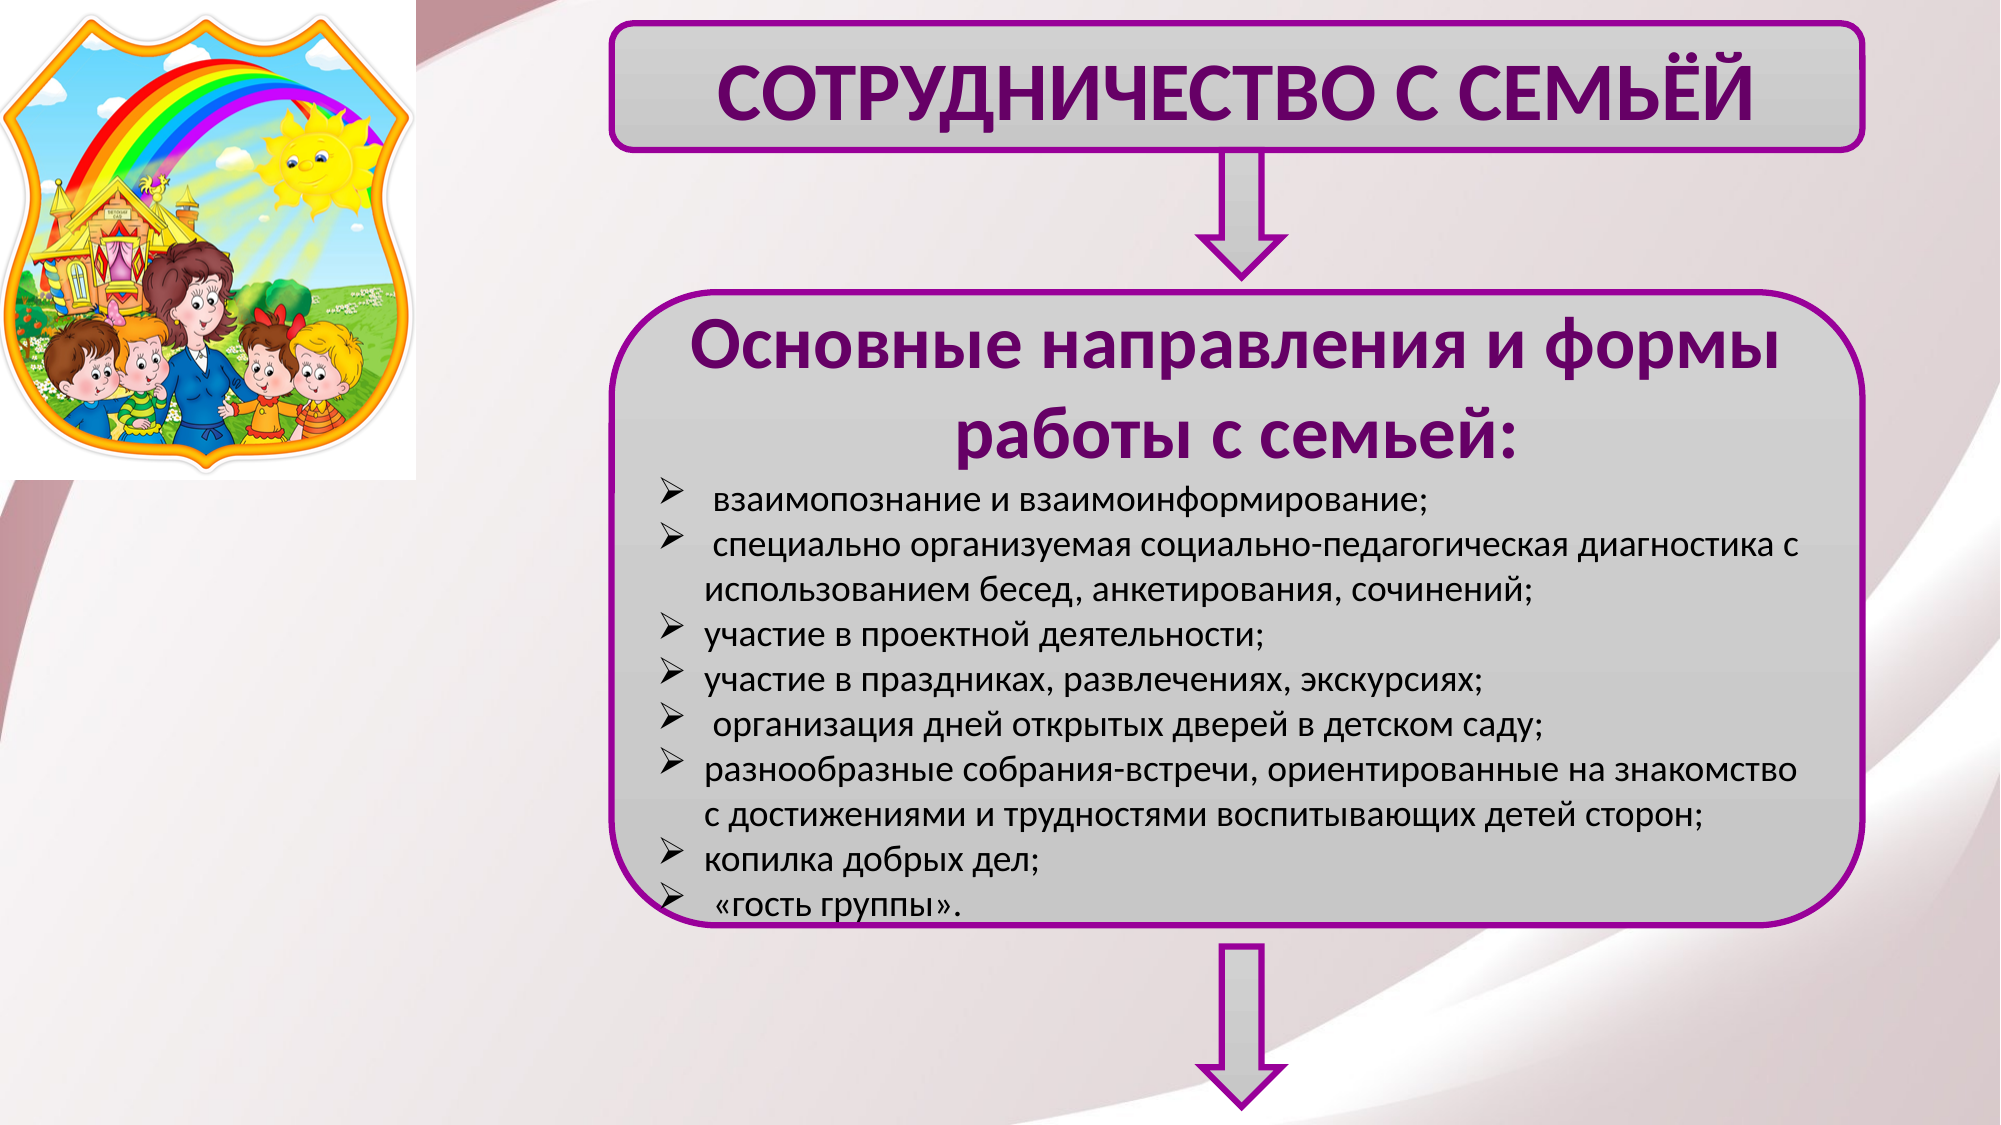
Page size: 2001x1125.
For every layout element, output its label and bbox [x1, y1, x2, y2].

picture [0, 0, 417, 481]
list [0, 0, 2000, 1125]
